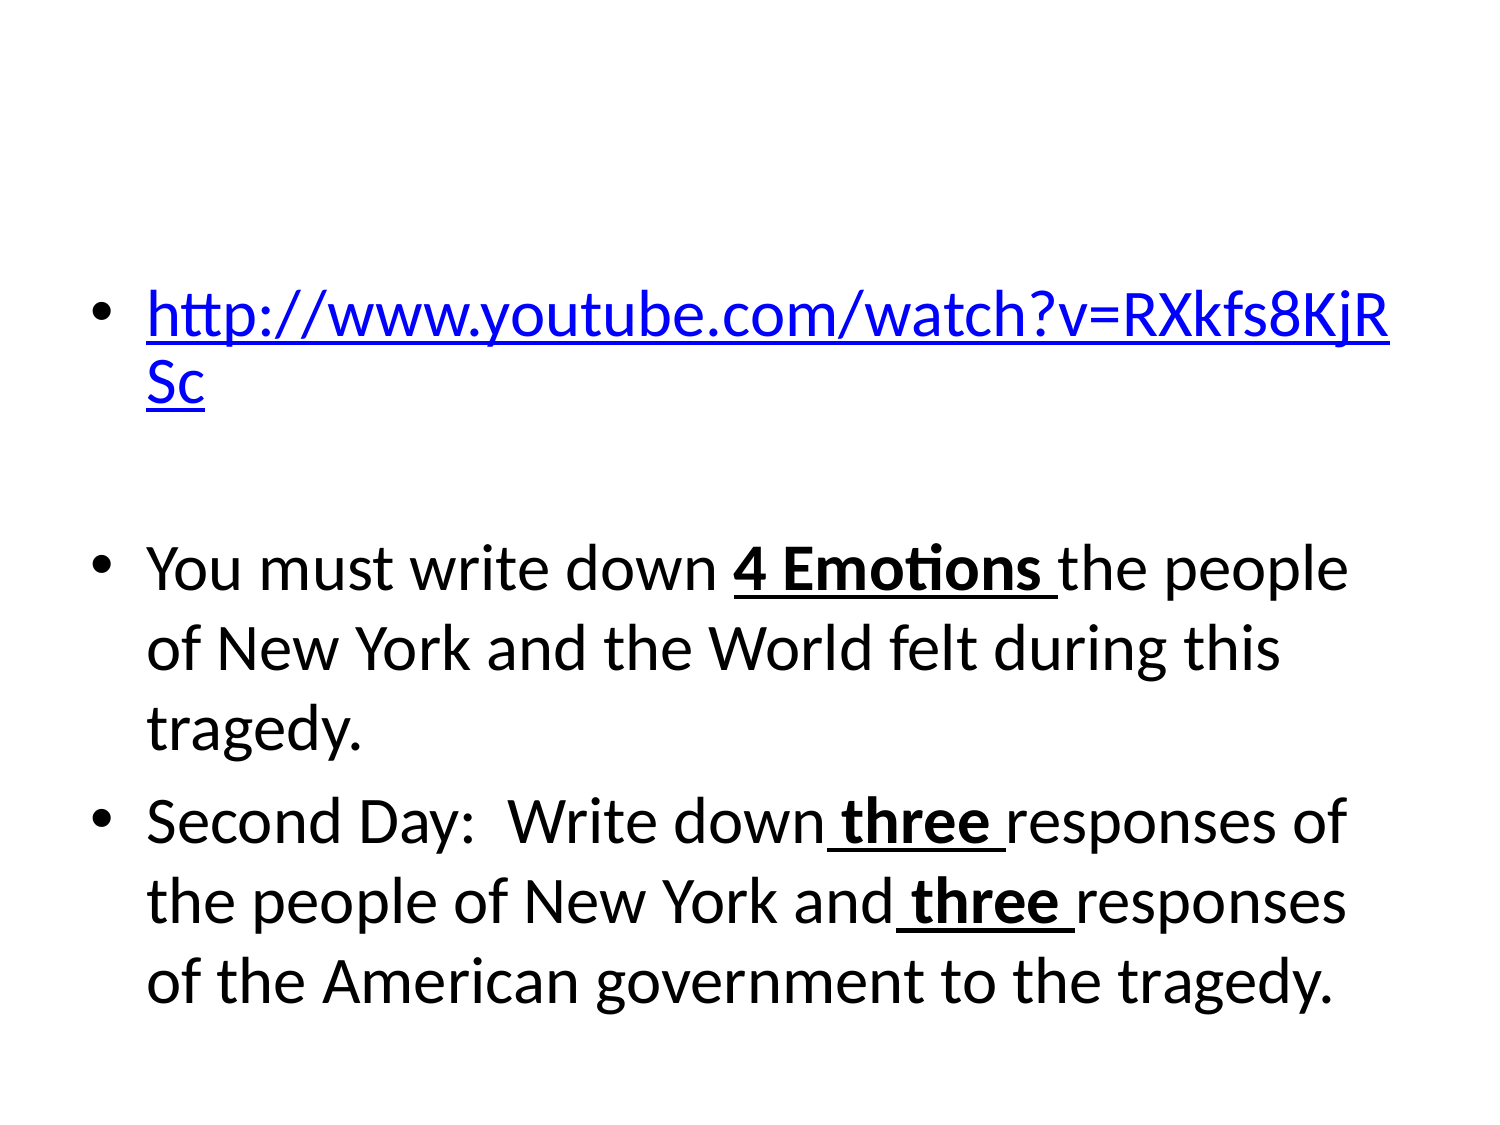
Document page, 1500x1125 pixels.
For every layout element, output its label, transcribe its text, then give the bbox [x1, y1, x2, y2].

list http://www.youtube.com/watch?v=RXkfs8KjRSc You must write down 4 Emotions the people of New York and the World felt during this tragedy. Second Day: Write down three responses of the people of New York and three responses of the American government to the tragedy. [75, 262, 1425, 1005]
